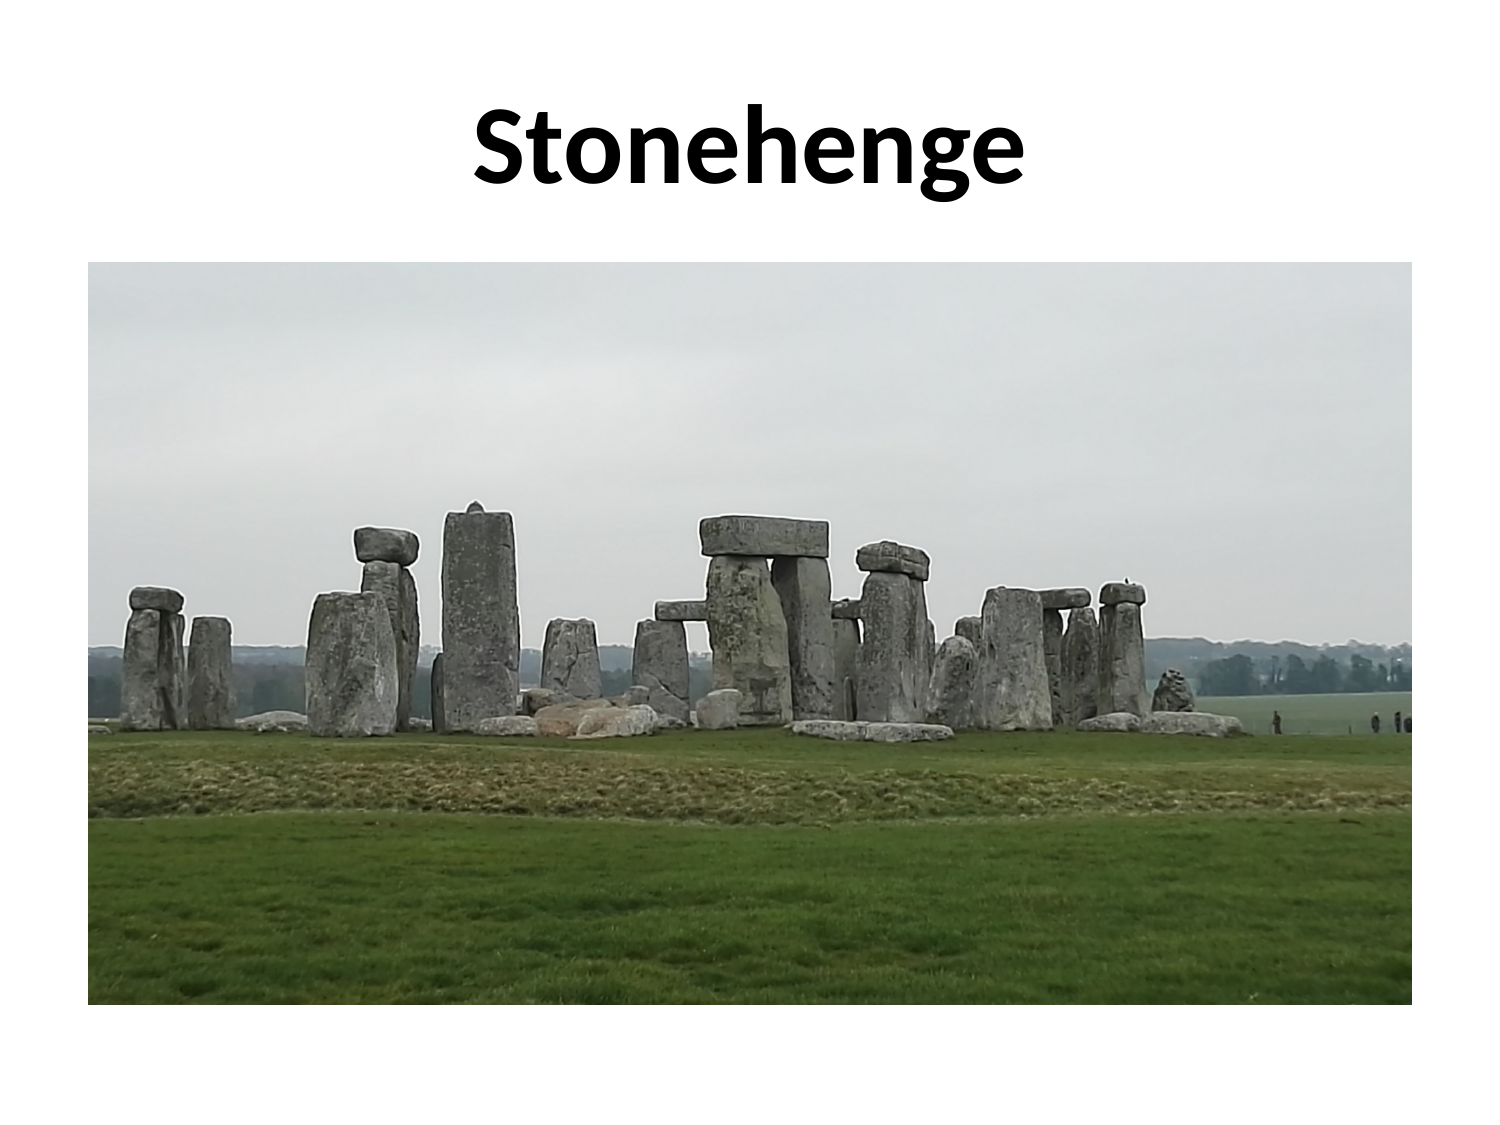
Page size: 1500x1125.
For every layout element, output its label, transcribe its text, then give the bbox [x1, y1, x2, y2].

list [88, 262, 1412, 1006]
title Stonehenge [75, 45, 1425, 233]
